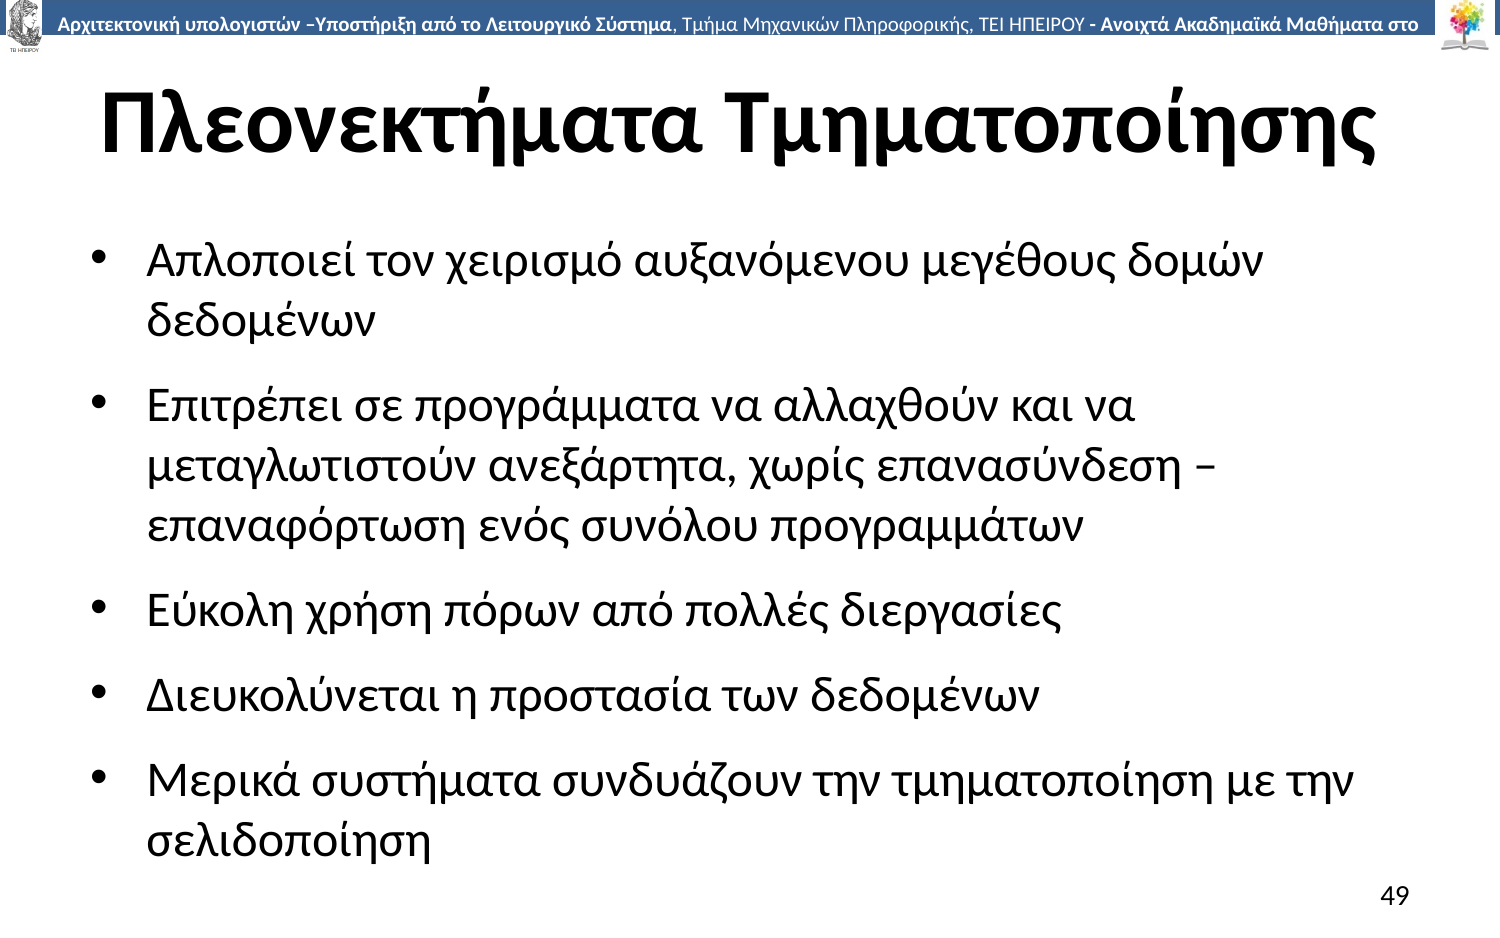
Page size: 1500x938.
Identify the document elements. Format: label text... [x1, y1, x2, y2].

slide_number 49 [1074, 868, 1425, 919]
title Πλεονεκτήματα Τμηματοποίησης [75, 37, 1425, 194]
picture [6, 0, 42, 54]
list Απλοποιεί τον χειρισμό αυξανόμενου μεγέθους δομών δεδομένων Επιτρέπει σε προγράμματα να αλλαχθούν και να μεταγλωτιστούν ανεξάρτητα, χωρίς επανασύνδεση – επαναφόρτωση ενός συνόλου προγραμμάτων Εύκολη χρήση πόρων από πολλές διεργασίες Διευκολύνεται η προστασία των δεδομένων Μερικά συστήματα συνδυάζουν την τμηματοποίηση με την σελιδοποίηση [75, 218, 1425, 838]
picture [1435, 0, 1495, 52]
